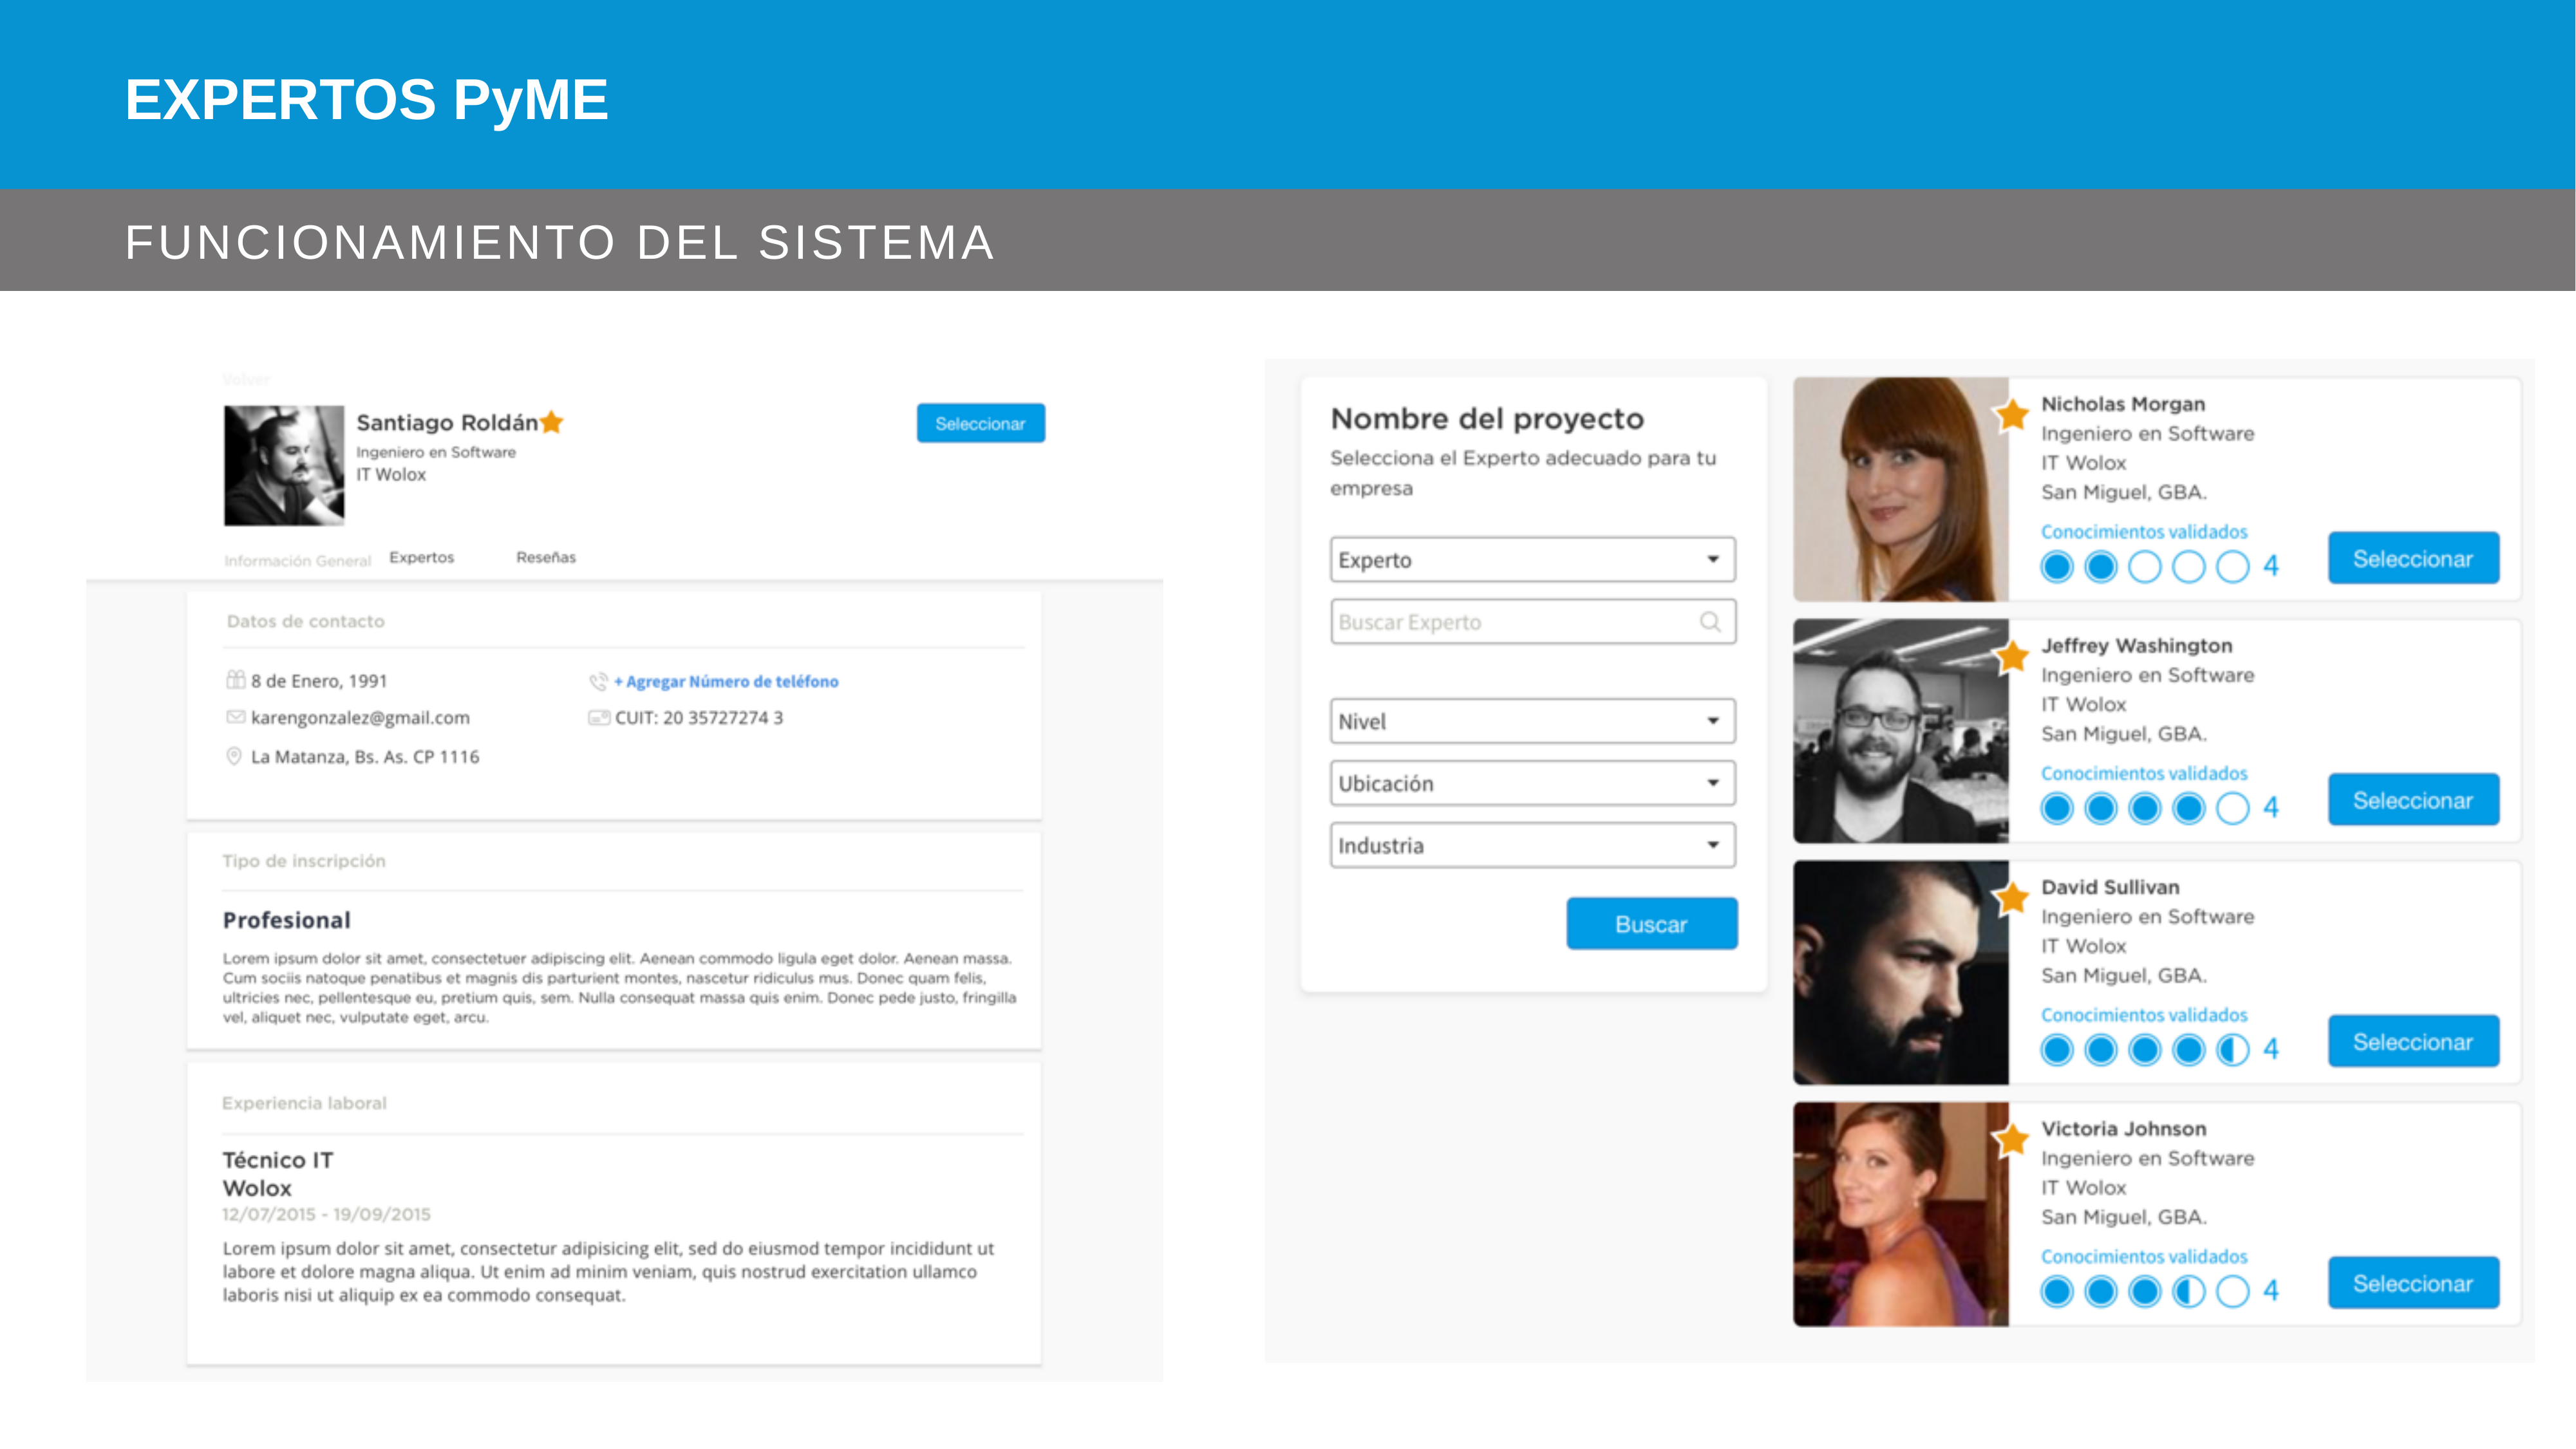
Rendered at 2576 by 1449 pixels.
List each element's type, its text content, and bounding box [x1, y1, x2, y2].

text_box FUNCIONAMIENTO DEL SISTEMA [0, 188, 2576, 292]
text_box EXPERTOS PyME [0, 0, 2576, 188]
picture [1264, 359, 2535, 1363]
picture [86, 359, 1164, 1382]
